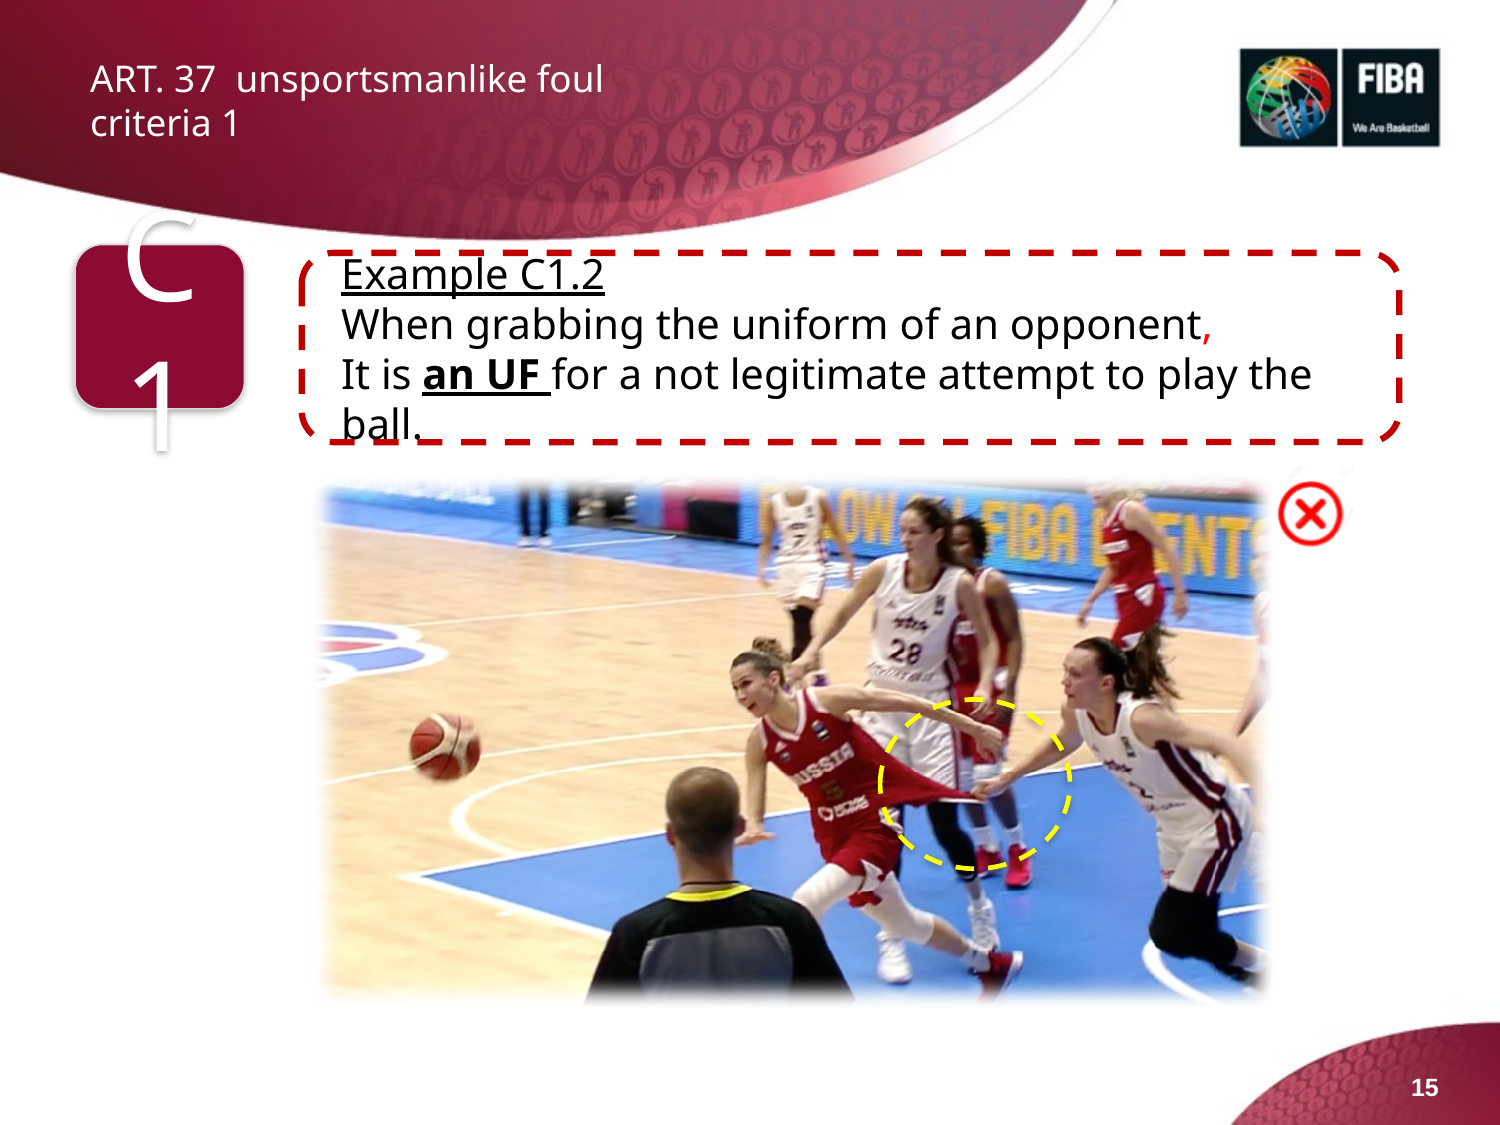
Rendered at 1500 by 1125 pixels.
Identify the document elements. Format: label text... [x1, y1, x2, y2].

title ART. 37 unsportsmanlike foul criteria 1 [75, 47, 1425, 152]
picture [0, 0, 1500, 1125]
text_box C1 [74, 243, 246, 410]
text_box Example C1.2 When grabbing the uniform of an opponent, It is an UF for a not legitimate attempt to play the ball. [299, 250, 1402, 445]
